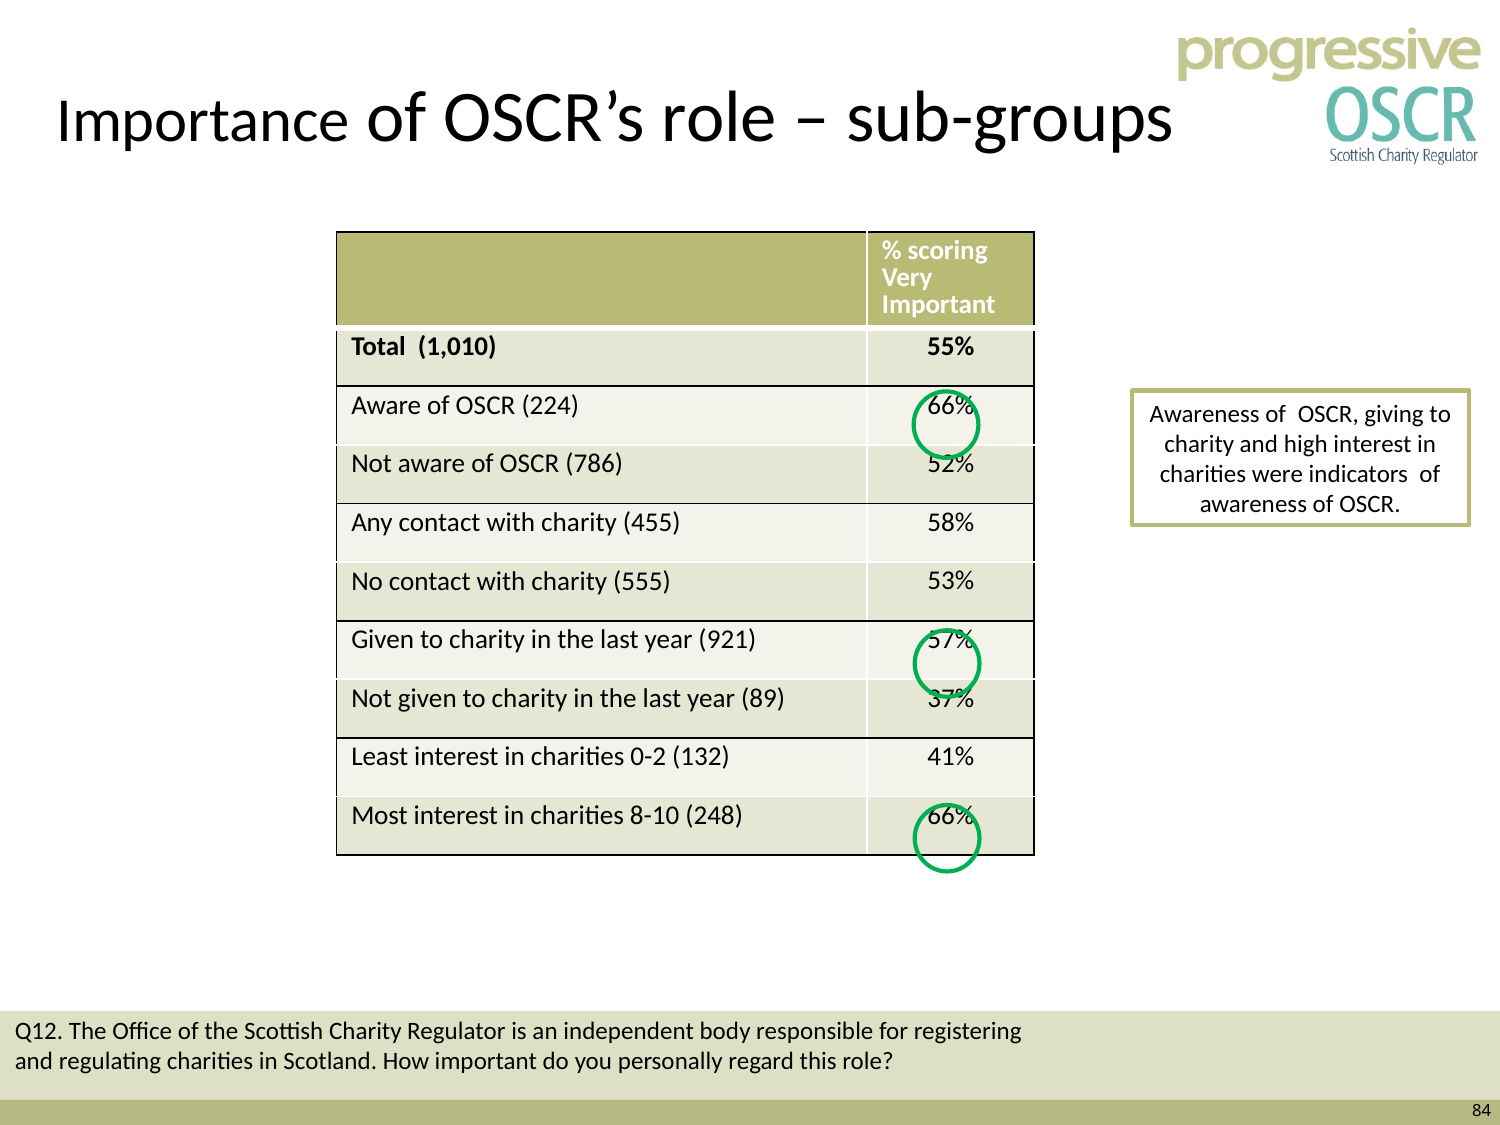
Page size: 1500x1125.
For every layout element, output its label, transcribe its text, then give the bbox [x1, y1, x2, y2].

table_cell Least interest in charities 0-2 (132) [337, 739, 866, 796]
table_cell 41% [868, 739, 1033, 796]
table_cell Given to charity in the last year (921) [337, 622, 866, 678]
table_cell Aware of OSCR (224) [337, 387, 866, 444]
table_cell No contact with charity (555) [337, 563, 866, 620]
text_box Awareness of OSCR, giving to charity and high interest in charities were indicators of awareness of OSCR. [1130, 388, 1471, 527]
picture [1063, 1011, 1500, 1125]
table_cell Total (1,010) [337, 331, 866, 385]
table_cell 37% [868, 680, 1033, 737]
table_cell Not given to charity in the last year (89) [337, 680, 866, 737]
table_cell Not aware of OSCR (786) [337, 446, 866, 503]
table_cell 66% [868, 797, 1033, 854]
title Importance of OSCR’s role – sub-groups [41, 19, 1199, 207]
table_cell 53% [868, 563, 1033, 620]
table_cell 57% [868, 622, 1033, 678]
table_cell Most interest in charities 8-10 (248) [337, 797, 866, 854]
table_cell 55% [868, 331, 1033, 385]
table_cell 66% [868, 387, 1033, 444]
table_cell 52% [868, 446, 1033, 503]
table_header [337, 233, 866, 325]
text_box [912, 802, 982, 874]
table_header % scoring Very Important [868, 233, 1033, 325]
table_cell 58% [868, 504, 1033, 561]
slide_number 84 [1156, 1081, 1500, 1125]
text_box Q12. The Office of the Scottish Charity Regulator is an independent body responsible for registering and regulating charities in Scotland. How important do you personally regard this role? [0, 1007, 1063, 1125]
picture [1199, 23, 1483, 165]
table_cell Any contact with charity (455) [337, 504, 866, 561]
text_box [912, 628, 982, 699]
text_box [911, 389, 981, 460]
